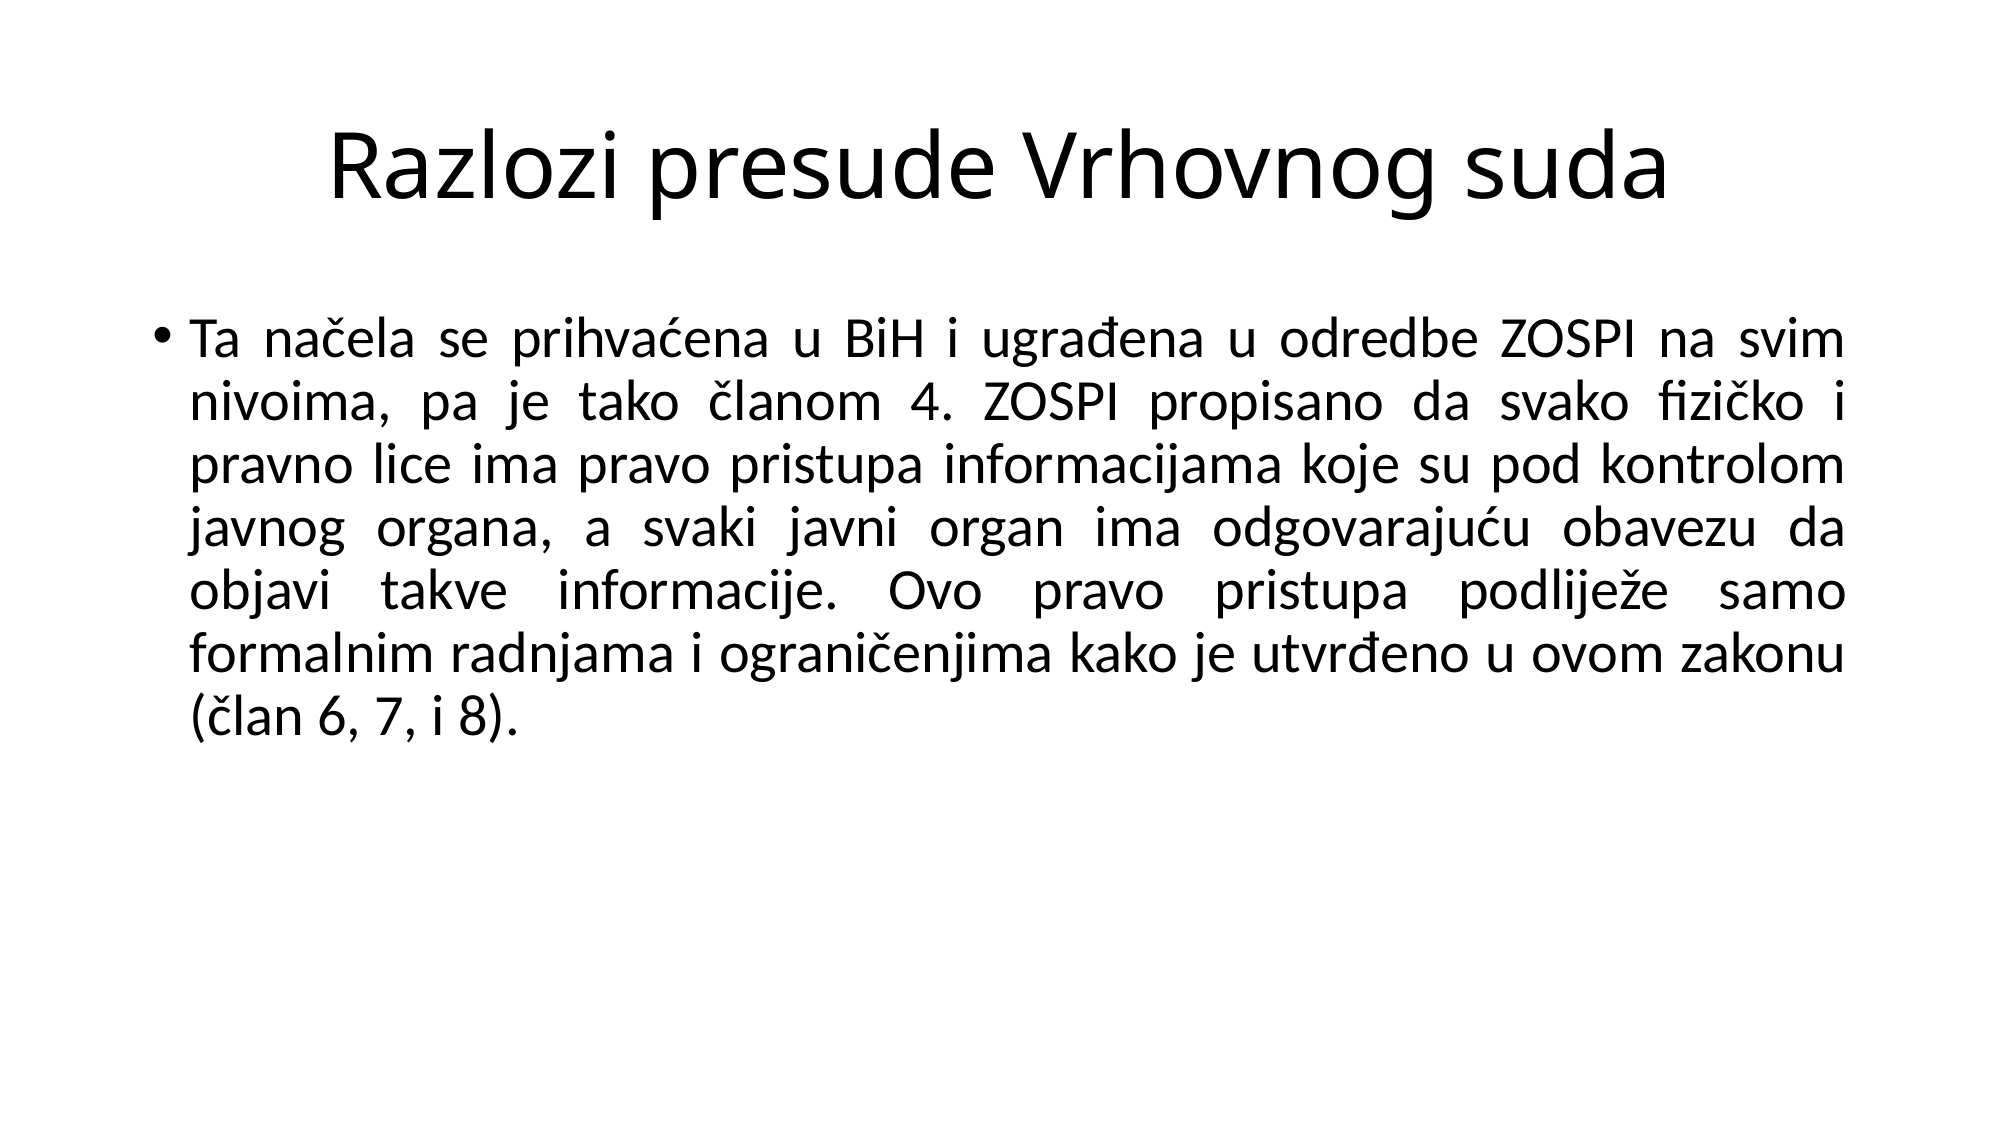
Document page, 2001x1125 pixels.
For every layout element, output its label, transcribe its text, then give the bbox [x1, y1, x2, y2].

list Ta načela se prihvaćena u BiH i ugrađena u odredbe ZOSPI na svim nivoima, pa je tako članom 4. ZOSPI propisano da svako fizičko i pravno lice ima pravo pristupa informacijama koje su pod kontrolom javnog organa, a svaki javni organ ima odgovarajuću obavezu da objavi takve informacije. Ovo pravo pristupa podliježe samo formalnim radnjama i ograničenjima kako je utvrđeno u ovom zakonu (član 6, 7, i 8). [137, 299, 1863, 1014]
title Razlozi presude Vrhovnog suda [137, 59, 1863, 278]
